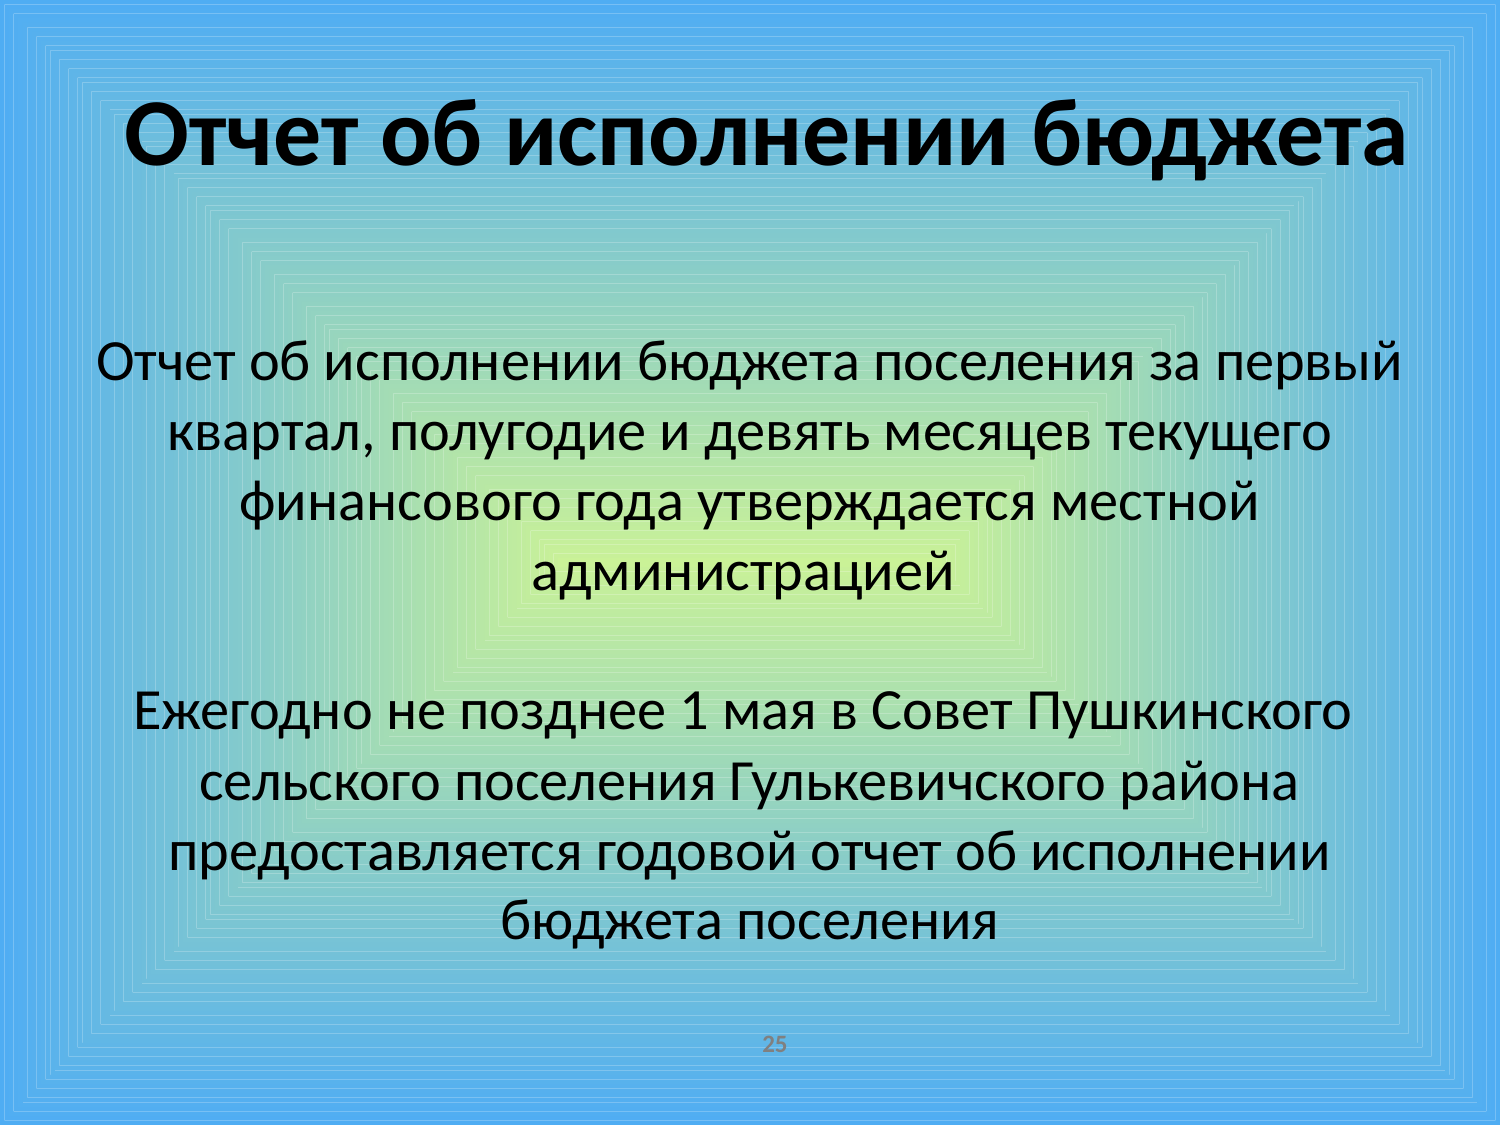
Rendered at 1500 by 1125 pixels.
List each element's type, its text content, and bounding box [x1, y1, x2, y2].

title Отчет об исполнении бюджета [75, 62, 1425, 288]
slide_number 25 [624, 1012, 925, 1073]
text_box Отчет об исполнении бюджета поселения за первый квартал, полугодие и девять месяцев текущего финансового года утверждается местной администрацией Ежегодно не позднее 1 мая в Совет Пушкинского сельского поселения Гулькевичского района предоставляется годовой отчет об исполнении бюджета поселения [74, 314, 1425, 959]
